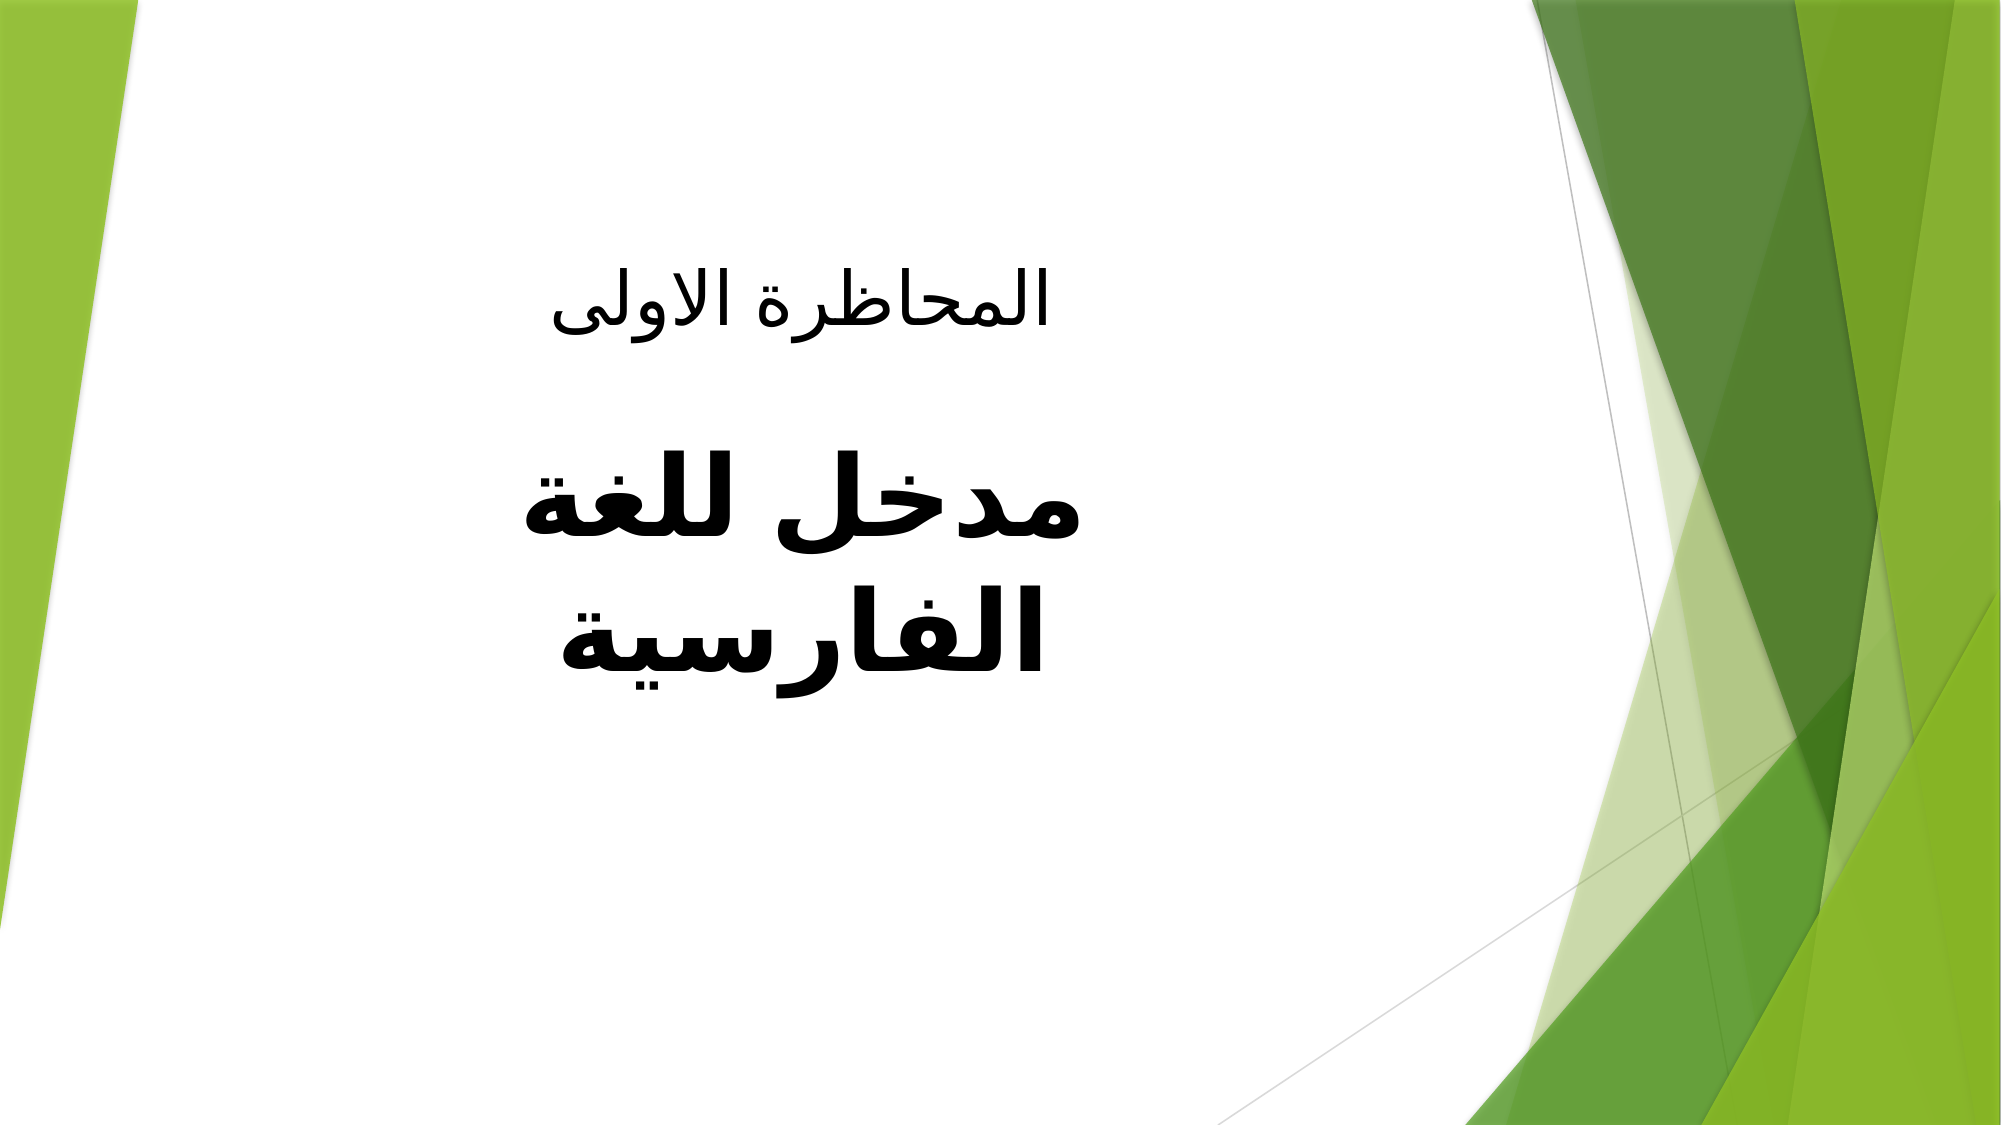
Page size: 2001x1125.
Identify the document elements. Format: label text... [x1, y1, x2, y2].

text_box المحاظرة الاولى [383, 166, 1220, 348]
title مدخل للغة الفارسية [249, 431, 1357, 702]
